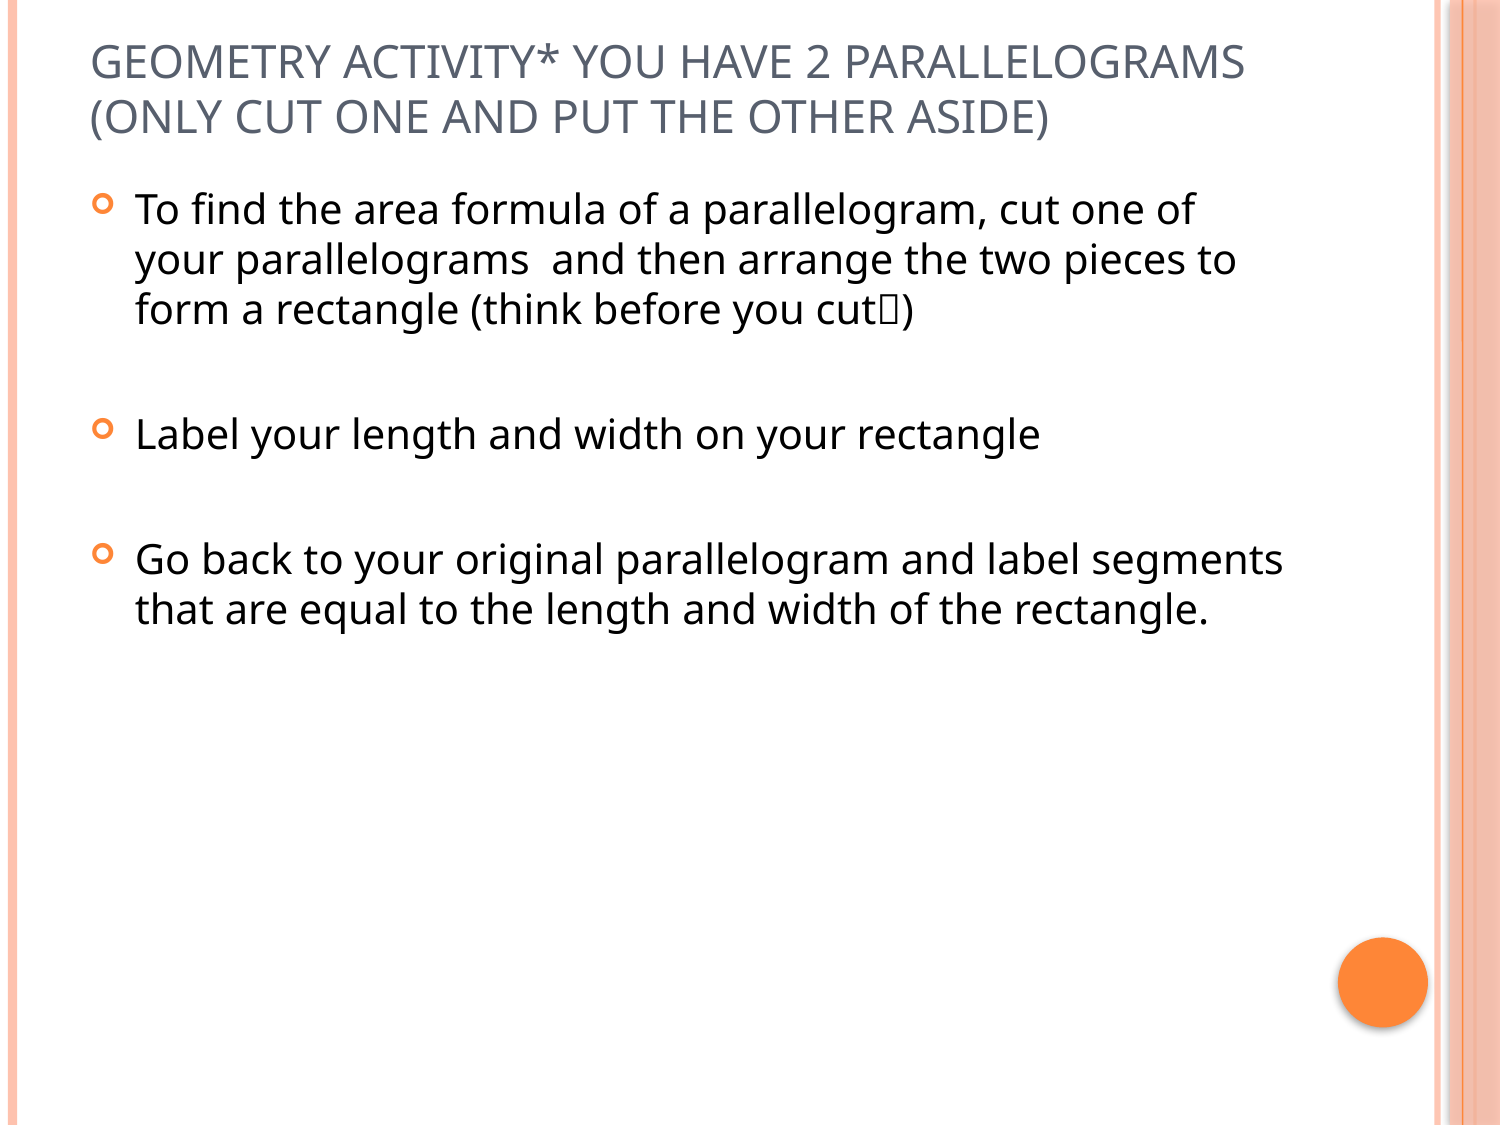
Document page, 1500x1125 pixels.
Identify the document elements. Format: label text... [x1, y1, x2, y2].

list To find the area formula of a parallelogram, cut one of your parallelograms and then arrange the two pieces to form a rectangle (think before you cut) Label your length and width on your rectangle Go back to your original parallelogram and label segments that are equal to the length and width of the rectangle. [75, 174, 1300, 1062]
title Geometry Activity* You Have 2 Parallelograms (Only Cut One and put the Other Aside) [75, 24, 1300, 150]
